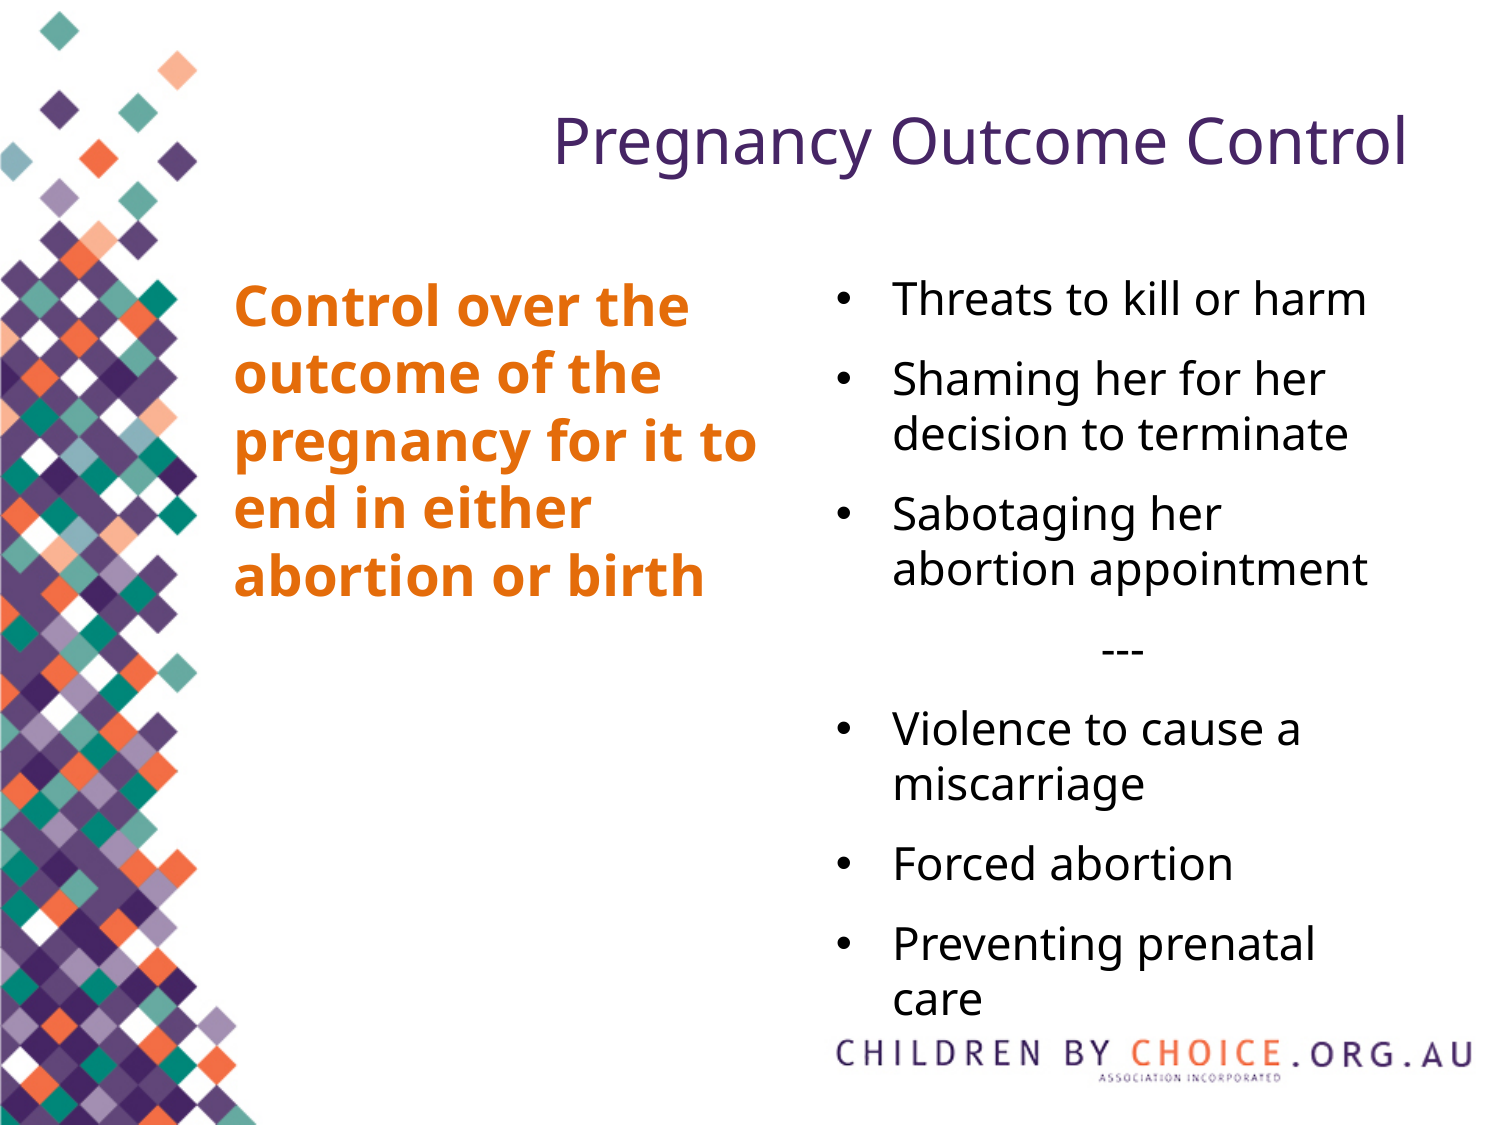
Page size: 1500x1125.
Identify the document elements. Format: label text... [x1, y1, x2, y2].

title Pregnancy Outcome Control [88, 45, 1425, 233]
list Control over the outcome of the pregnancy for it to end in either abortion or birth [218, 262, 774, 1005]
picture [0, 0, 1500, 1125]
list Threats to kill or harm Shaming her for her decision to terminate Sabotaging her abortion appointment --- Violence to cause a miscarriage Forced abortion Preventing prenatal care [820, 262, 1425, 1005]
